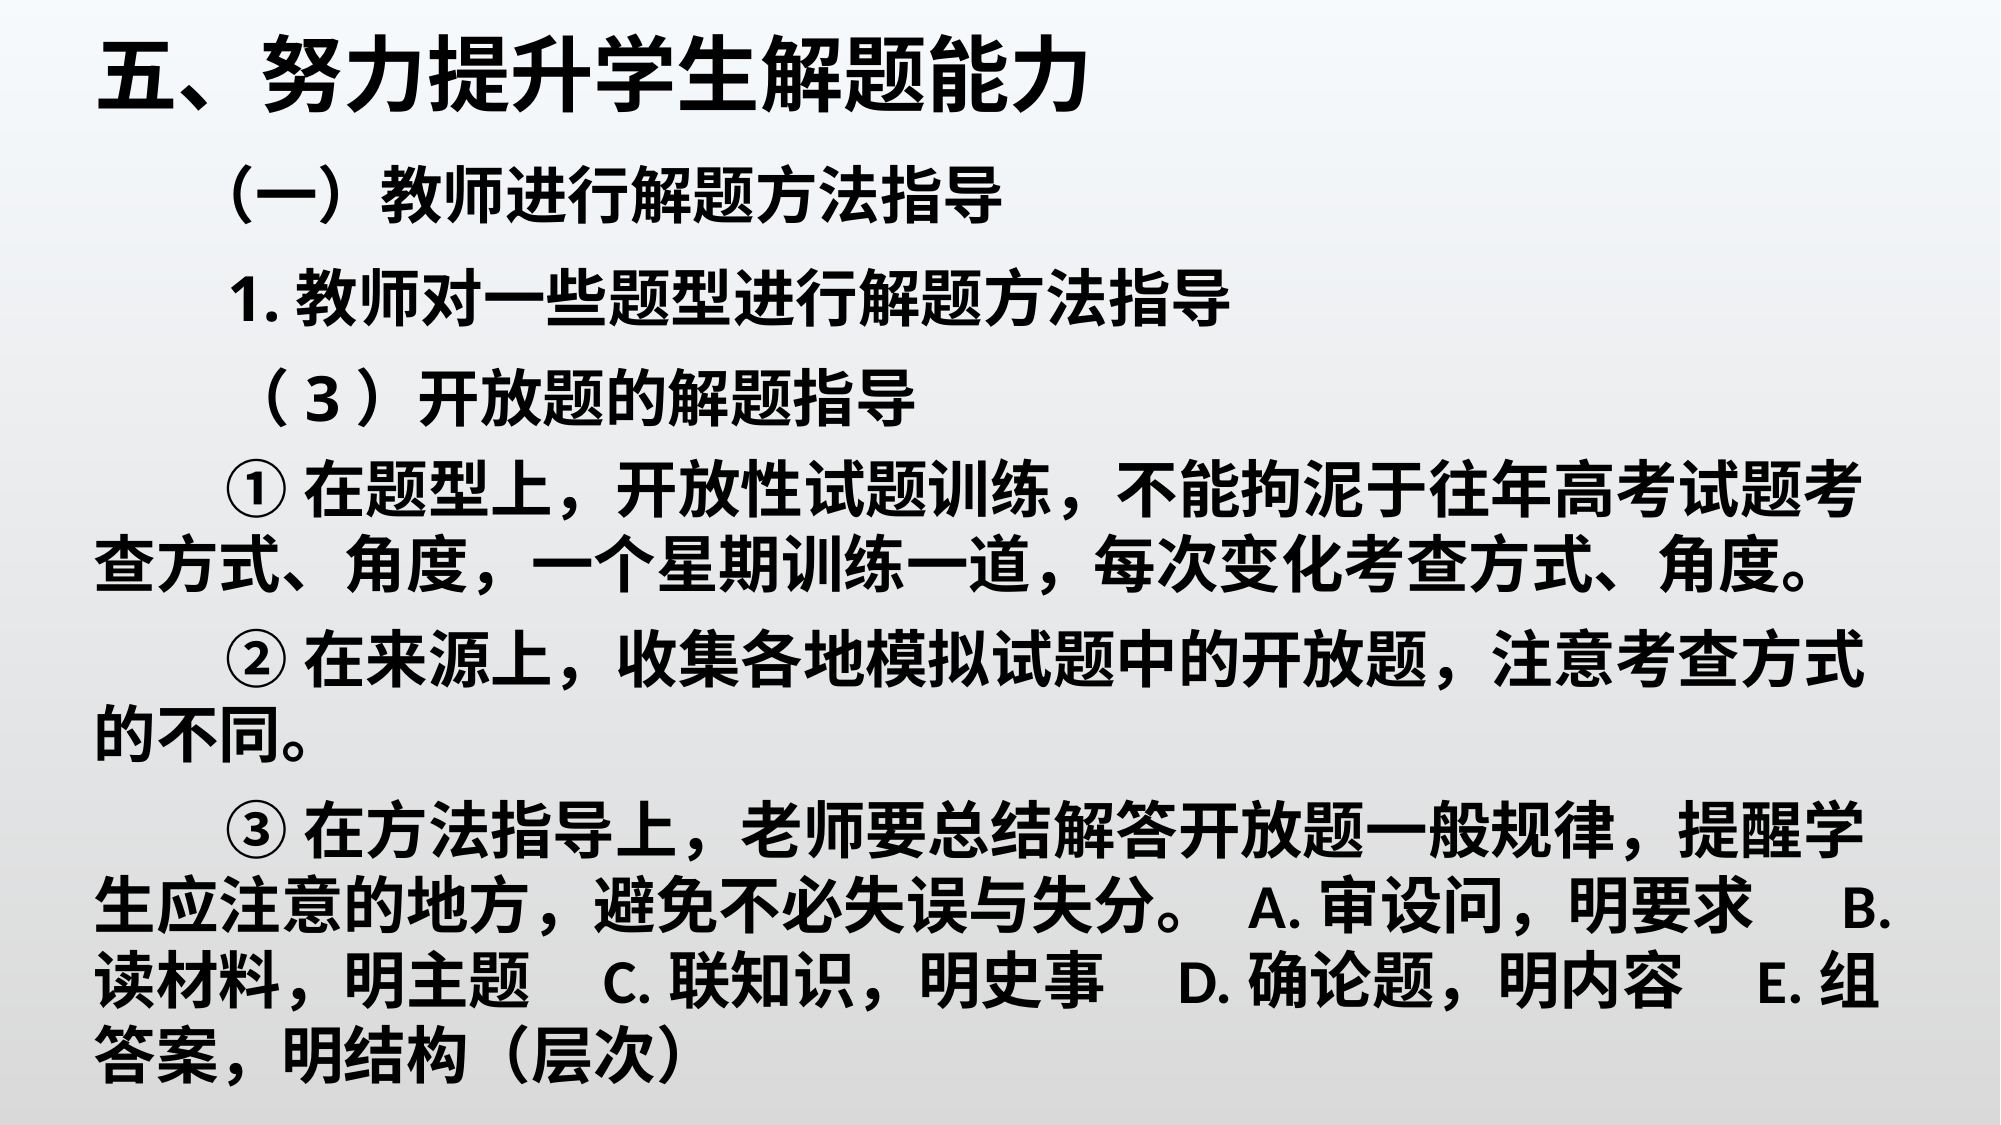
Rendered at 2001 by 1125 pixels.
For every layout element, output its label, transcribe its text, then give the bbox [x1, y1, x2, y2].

text_box 1.教师对一些题型进行解题方法指导 （3）开放题的解题指导 [63, 251, 1912, 442]
text_box （一）教师进行解题方法指导 [177, 149, 1468, 239]
text_box 五、努力提升学生解题能力 [79, 26, 1862, 133]
text_box ①在题型上，开放性试题训练，不能拘泥于往年高考试题考查方式、角度，一个星期训练一道，每次变化考查方式、角度。 ②在来源上，收集各地模拟试题中的开放题，注意考查方式的不同。 ③在方法指导上，老师要总结解答开放题一般规律，提醒学生应注意的地方，避免不必失误与失分。 A.审设问，明要求 B.读材料，明主题 C.联知识，明史事 D.确论题，明内容 E.组答案，明结构（层次） [79, 442, 1921, 1099]
